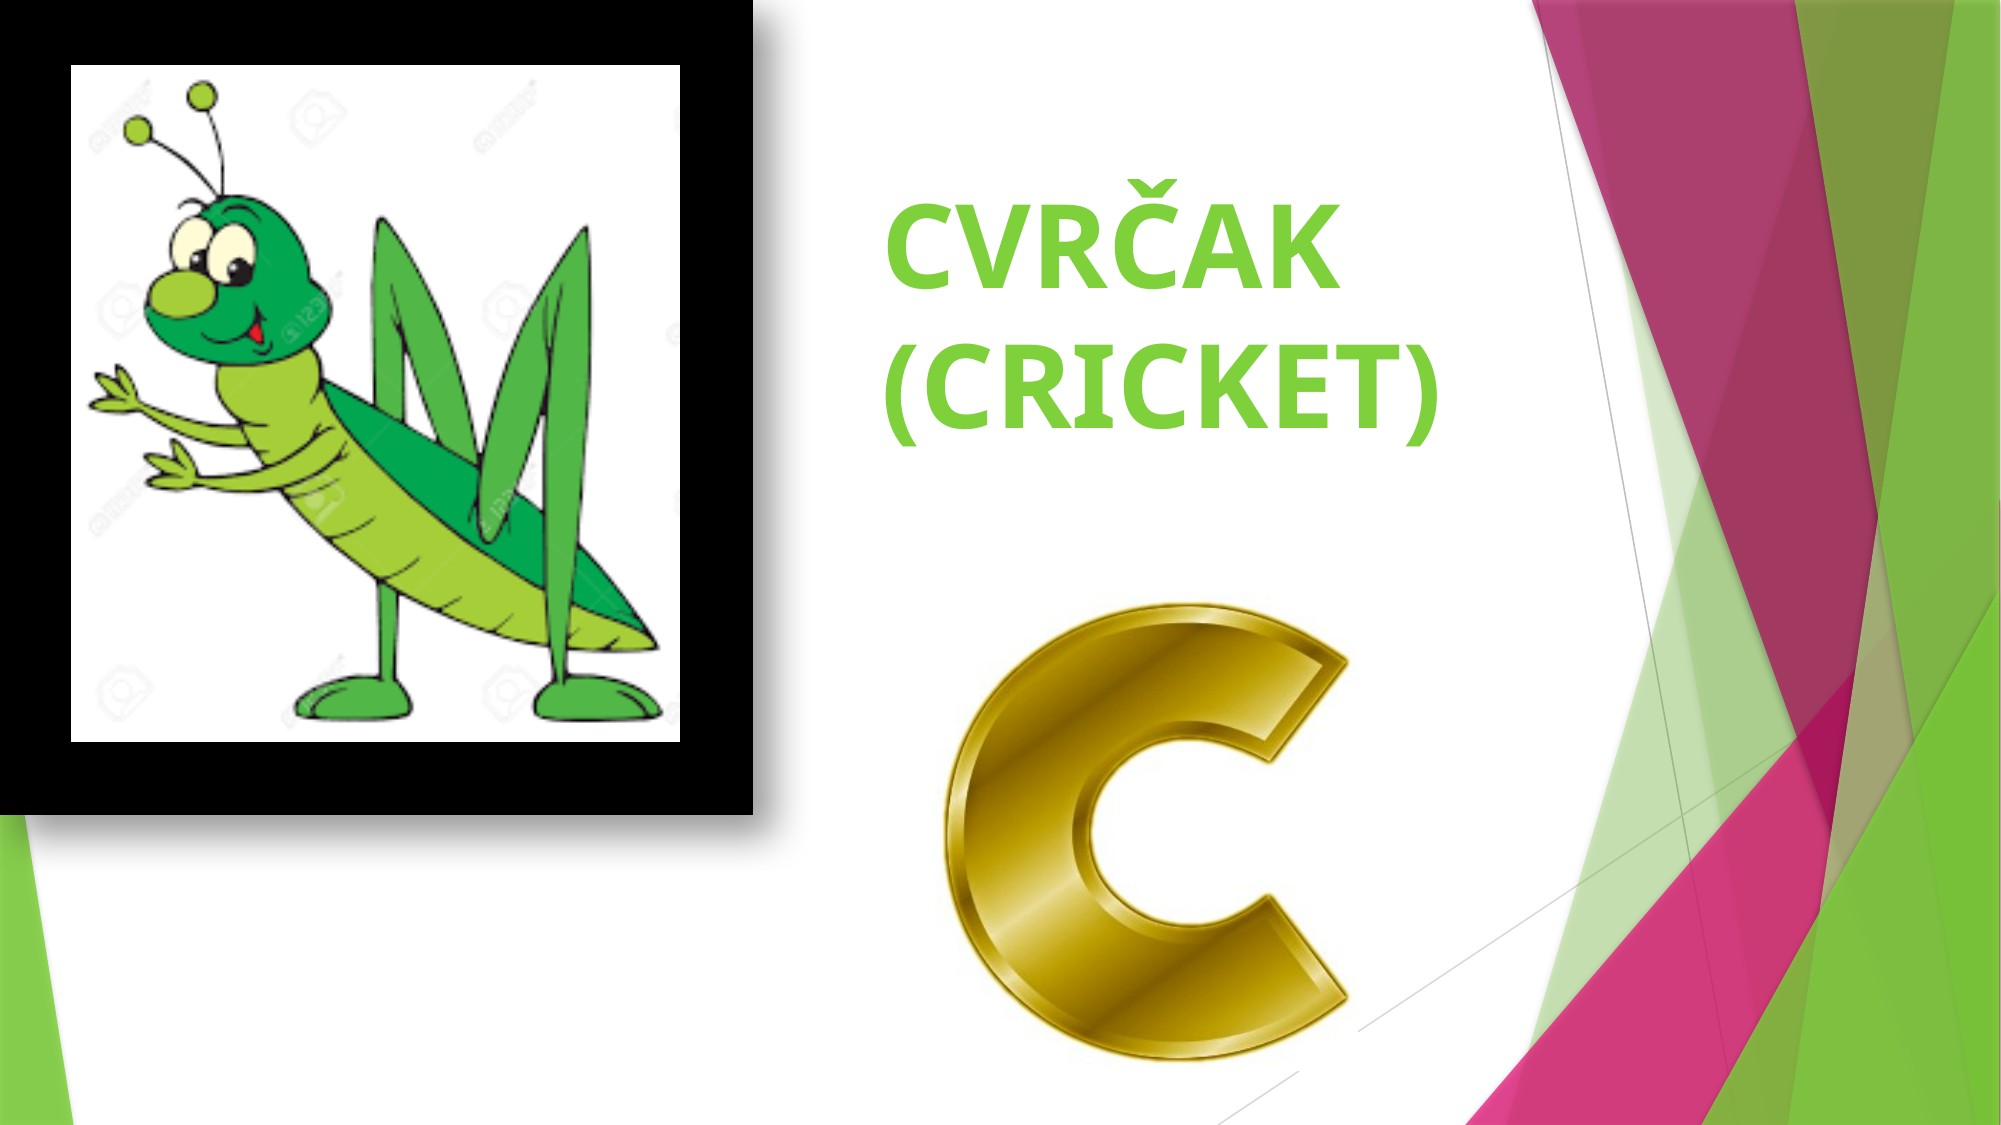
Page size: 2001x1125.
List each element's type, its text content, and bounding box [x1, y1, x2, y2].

picture [70, 64, 681, 743]
title CVRČAK (CRICKET) [866, 164, 2000, 382]
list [935, 594, 1358, 1072]
